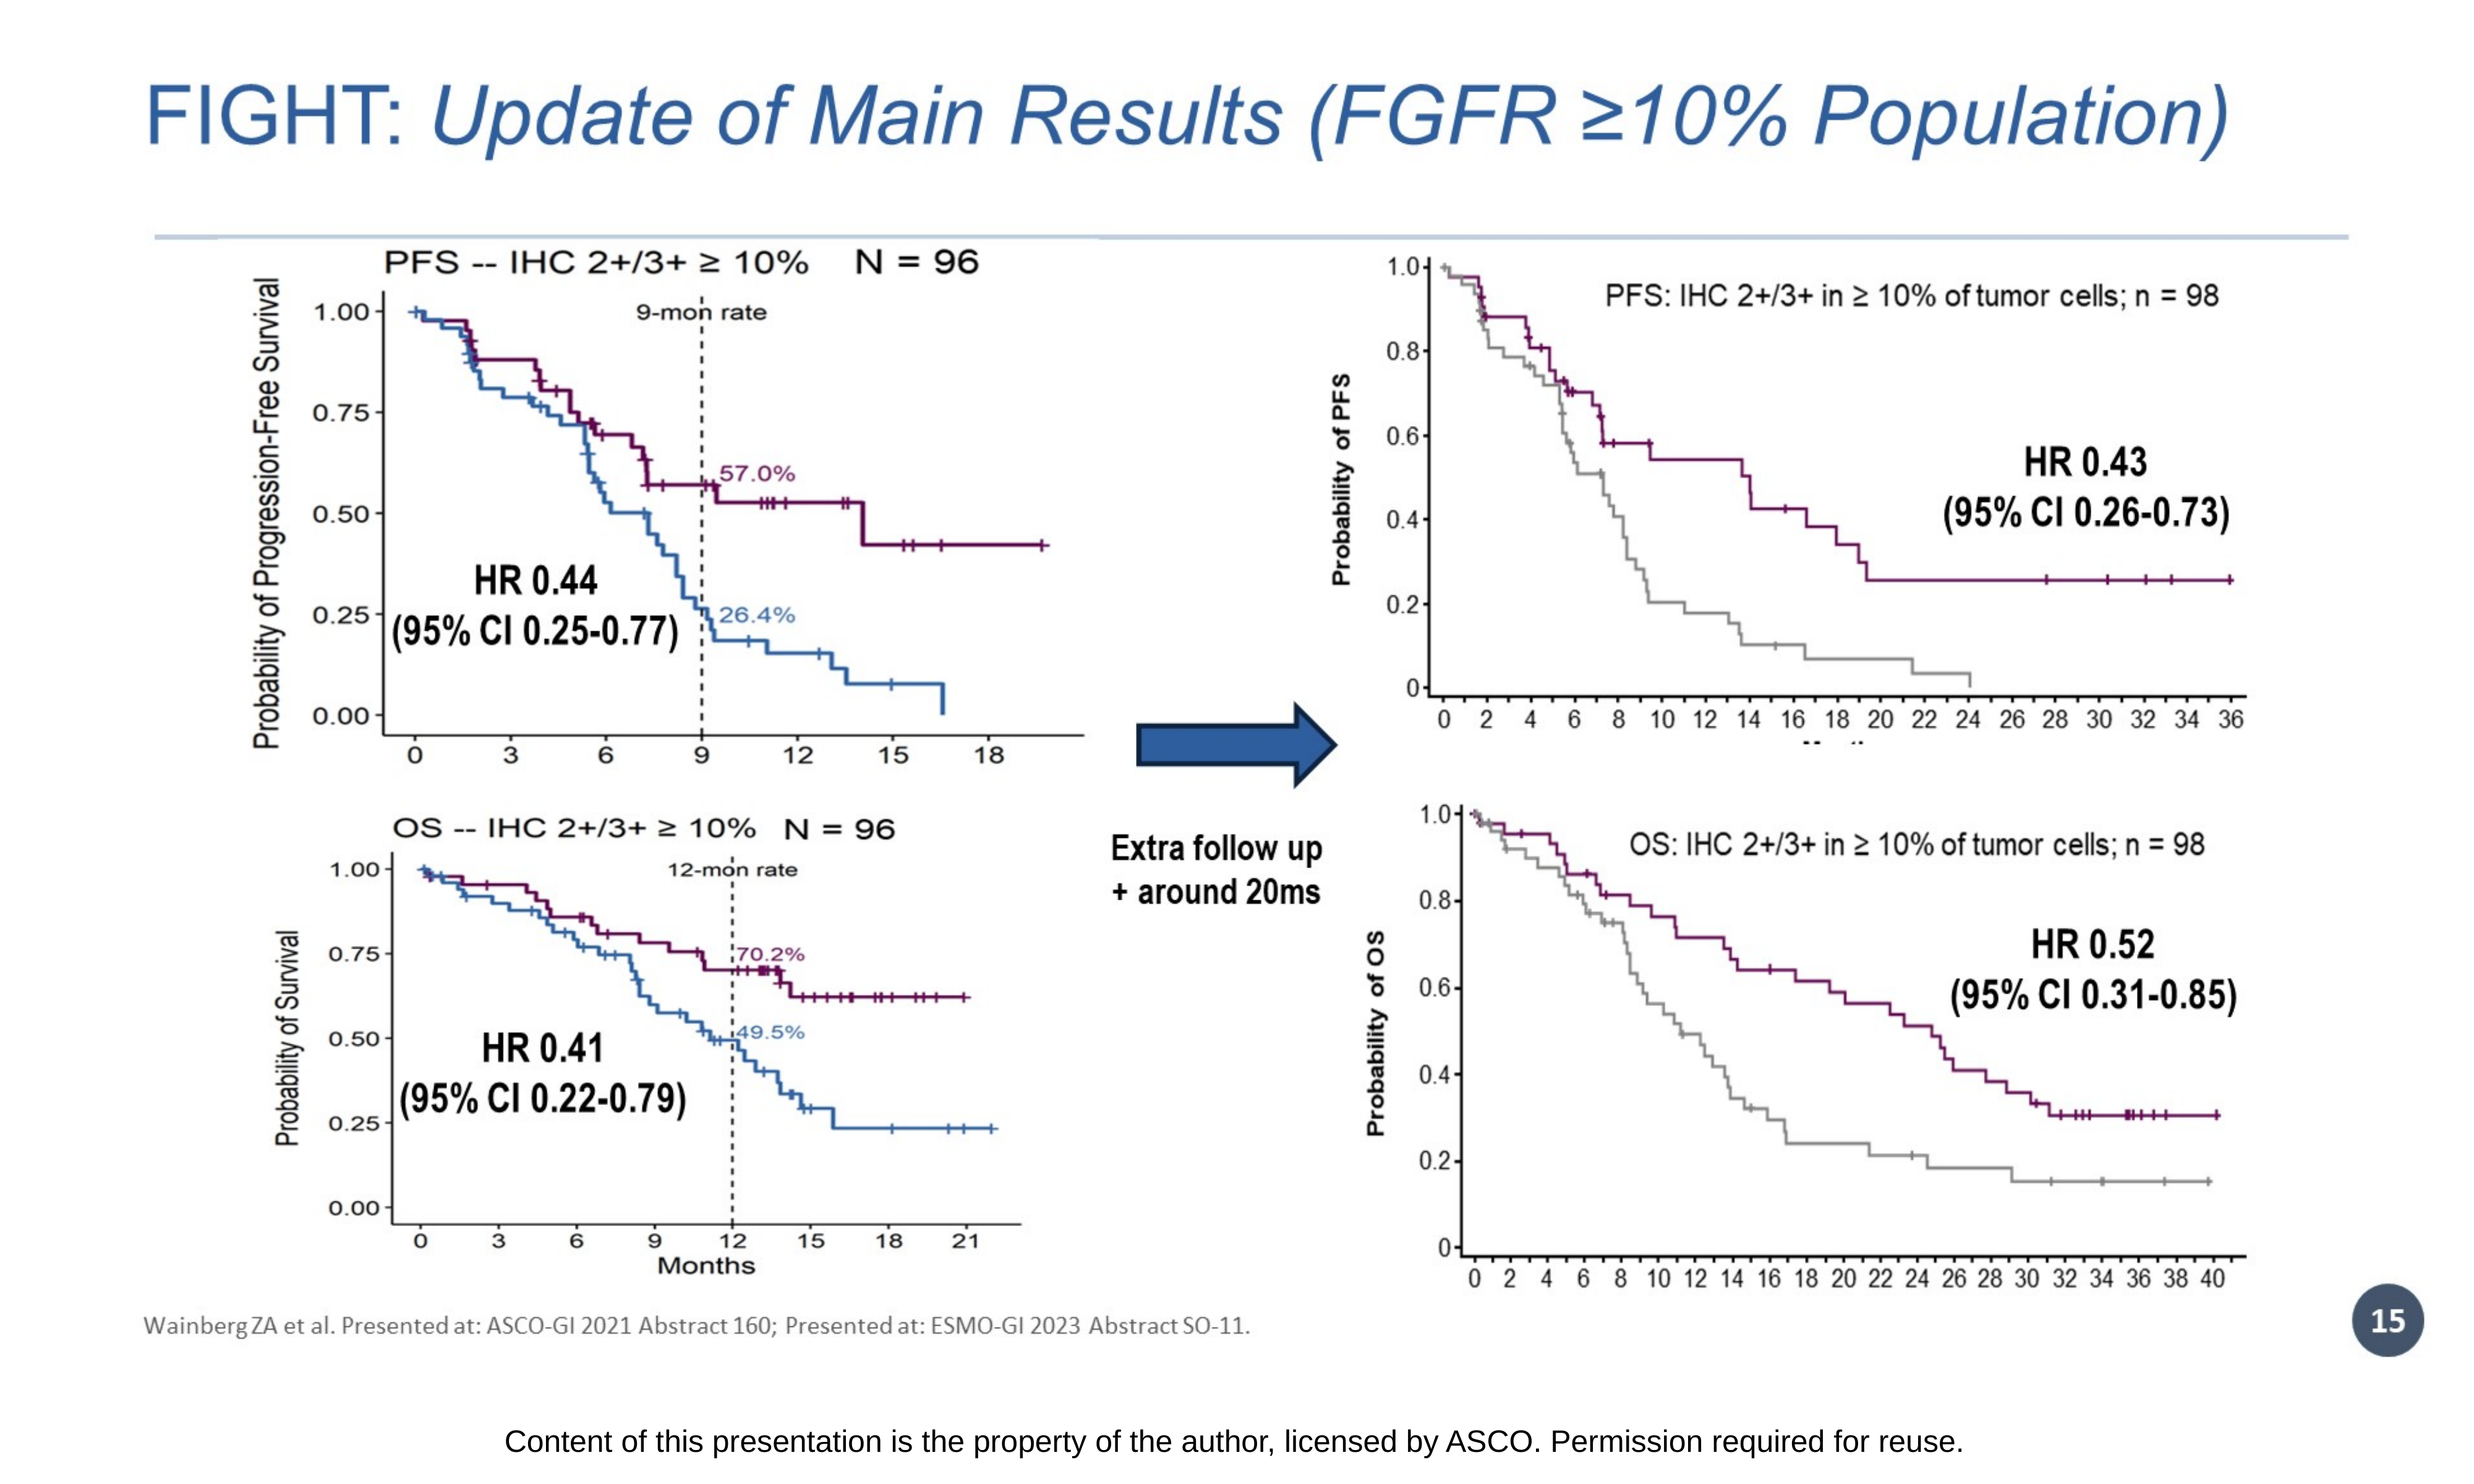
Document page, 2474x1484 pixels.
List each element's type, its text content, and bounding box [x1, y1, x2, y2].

text_box Content of this presentation is the property of the author, licensed by ASCO. Permission required for reuse. [0, 1399, 2474, 1477]
picture [2, 0, 2472, 1389]
